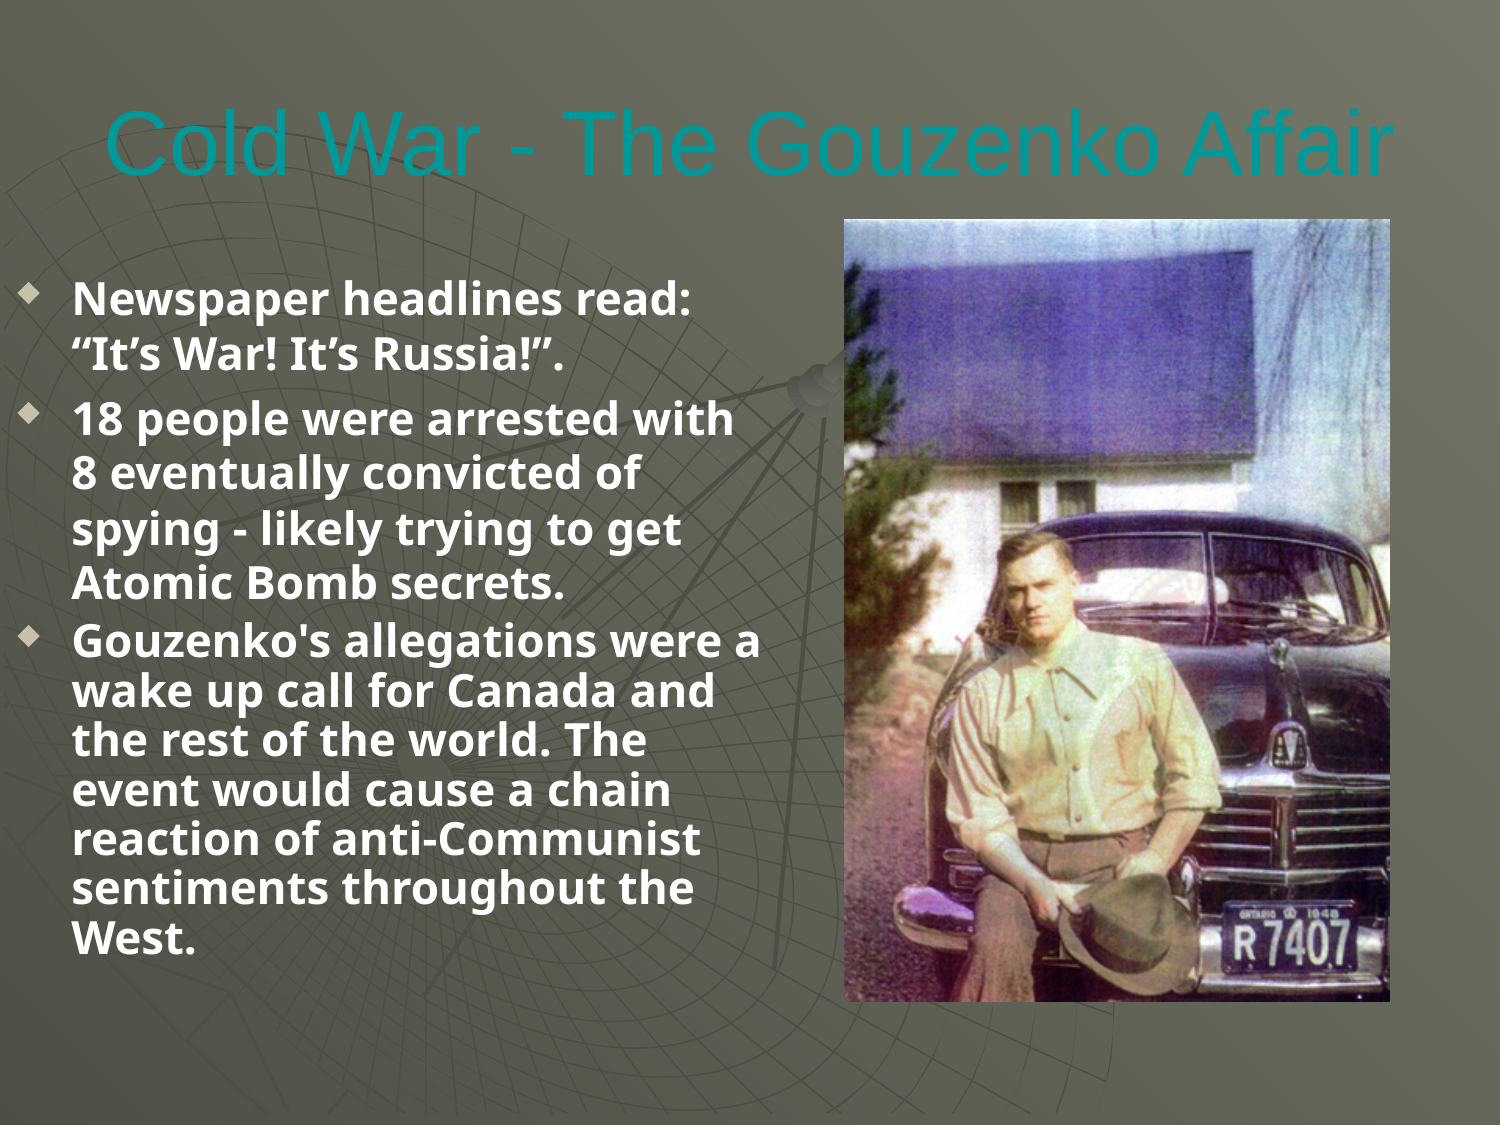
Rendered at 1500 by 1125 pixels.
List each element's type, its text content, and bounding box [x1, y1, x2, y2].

picture [844, 219, 1391, 1002]
list Newspaper headlines read: “It’s War! It’s Russia!”. 18 people were arrested with 8 eventually convicted of spying - likely trying to get Atomic Bomb secrets. Gouzenko's allegations were a wake up call for Canada and the rest of the world. The event would cause a chain reaction of anti-Communist sentiments throughout the West. [0, 262, 786, 1125]
title Cold War - The Gouzenko Affair [74, 45, 1426, 233]
